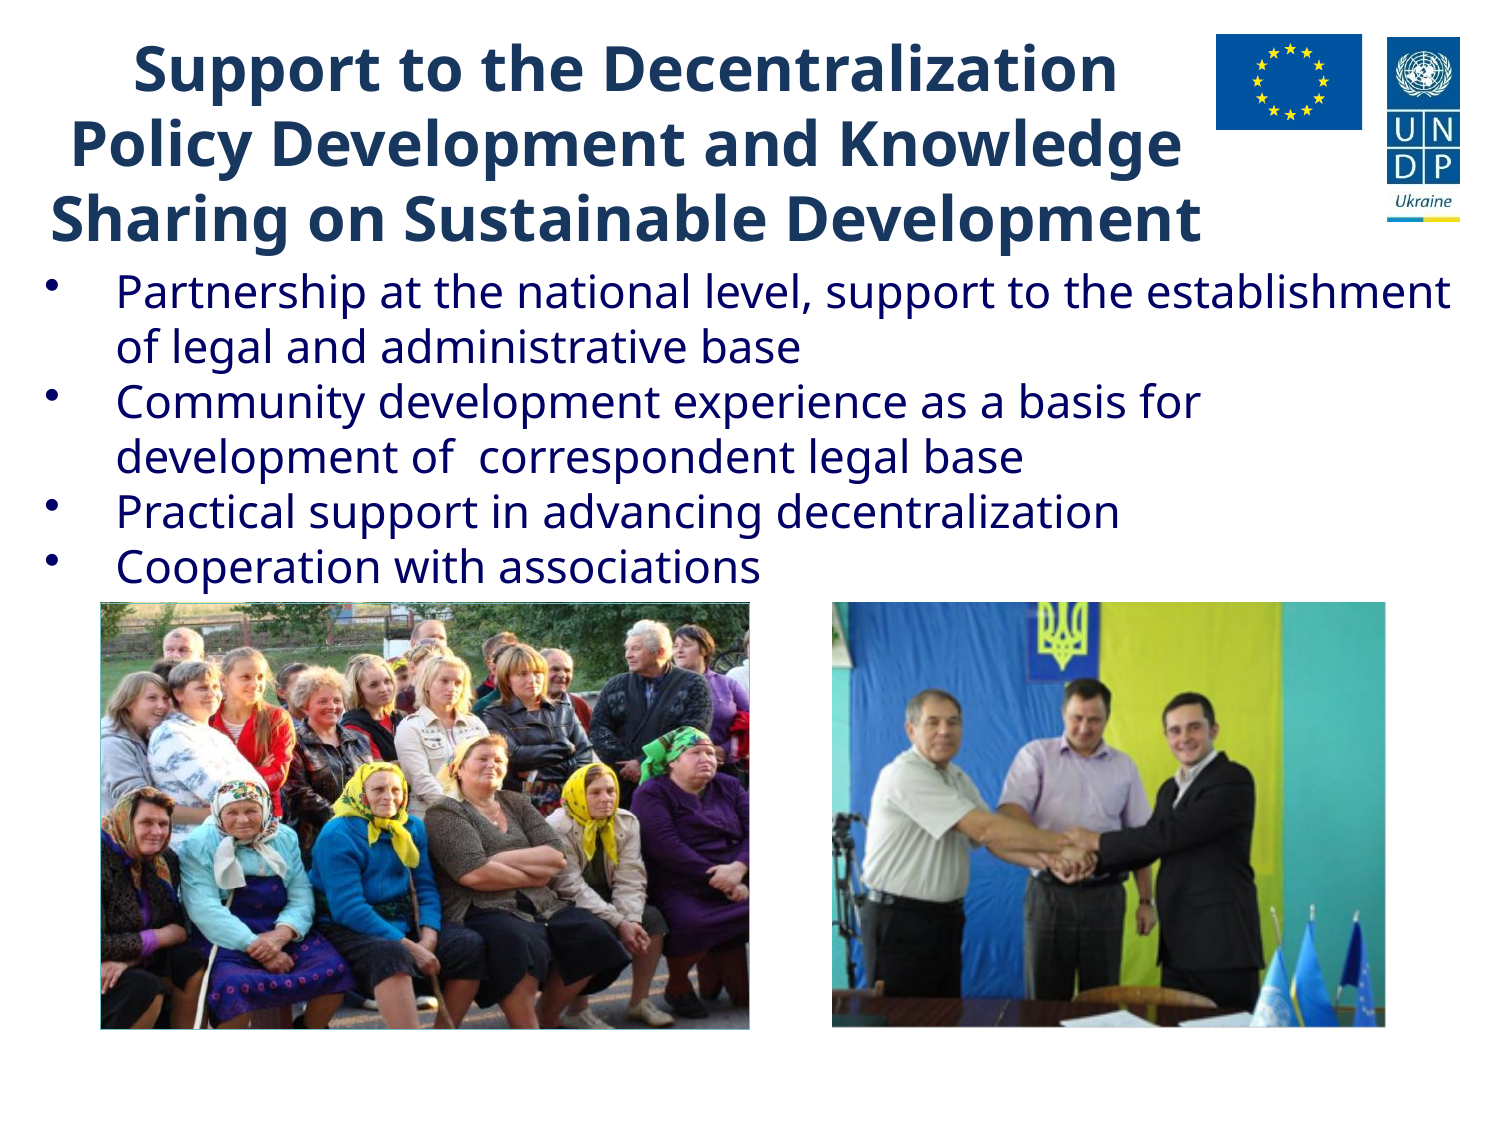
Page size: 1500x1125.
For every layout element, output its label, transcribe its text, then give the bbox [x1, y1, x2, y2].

text_box Partnership at the national level, support to the establishment of legal and administrative base Community development experience as a basis for development of correspondent legal base Practical support in advancing decentralization Cooperation with associations [29, 255, 1471, 587]
picture [1387, 37, 1460, 222]
picture [100, 602, 751, 1031]
title Support to the Decentralization Policy Development and Knowledge Sharing on Sustainable Development [33, 34, 1221, 248]
picture [1214, 34, 1363, 130]
picture [832, 602, 1389, 1031]
